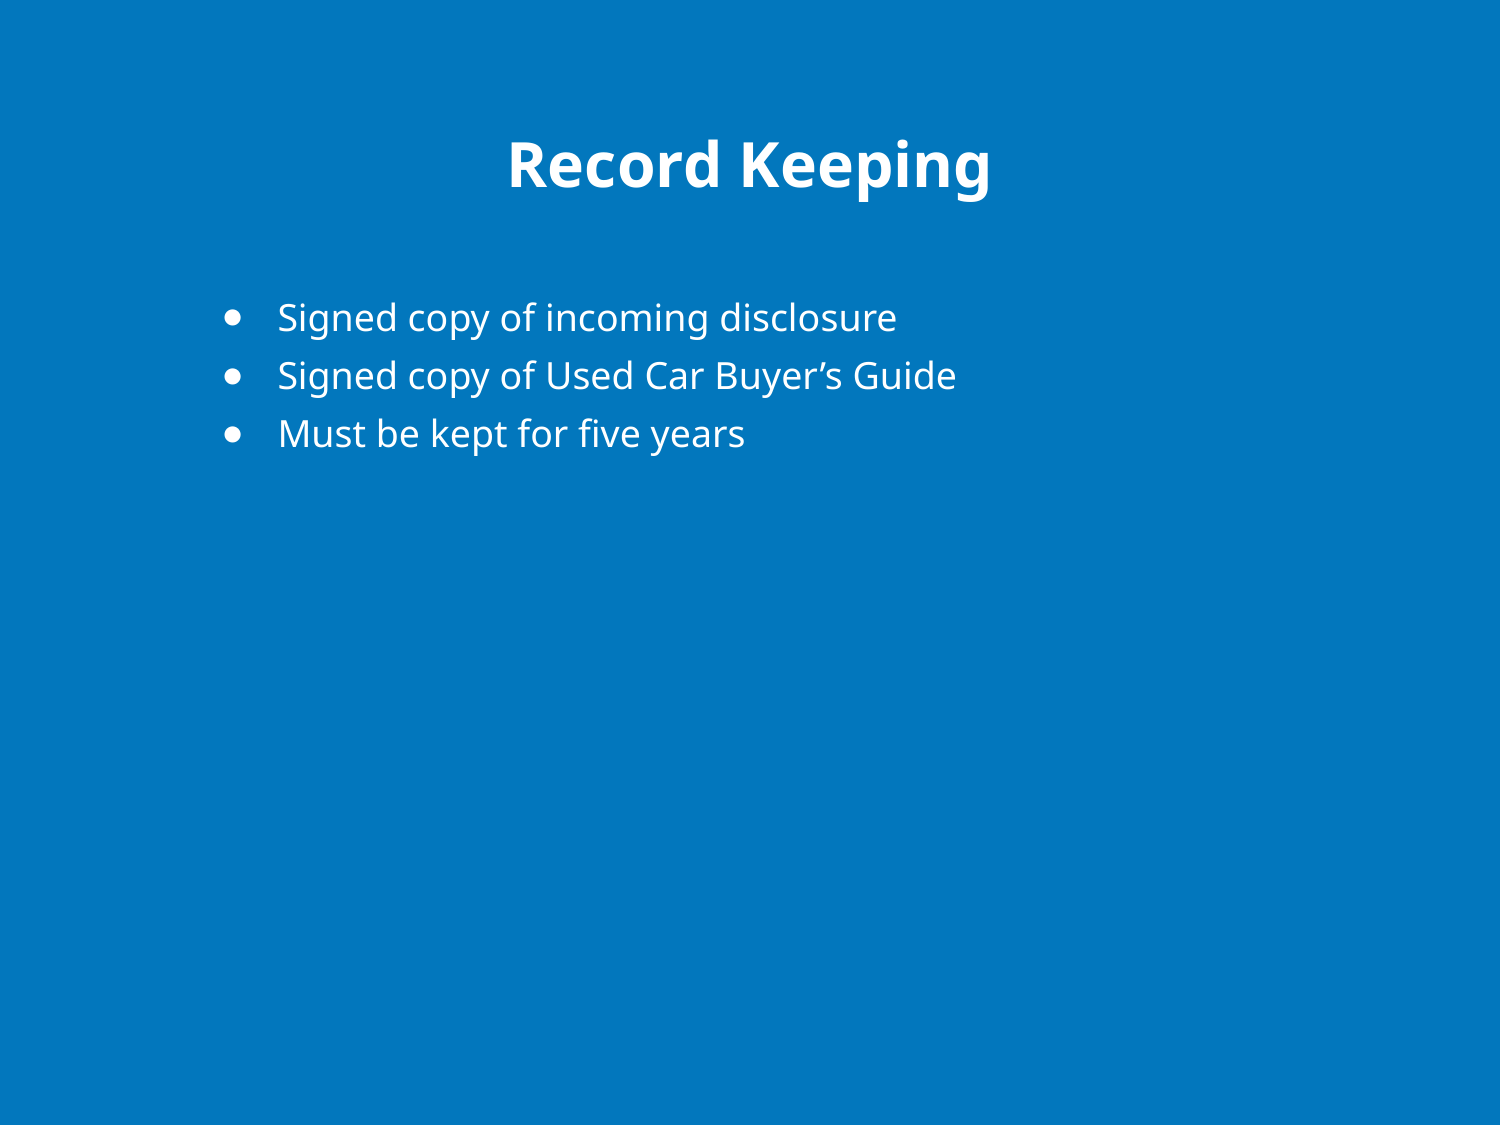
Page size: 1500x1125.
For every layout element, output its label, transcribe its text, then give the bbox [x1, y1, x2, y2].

title Record Keeping [206, 69, 1294, 257]
list Signed copy of incoming disclosure Signed copy of Used Car Buyer’s Guide Must be kept for five years [206, 286, 1294, 962]
